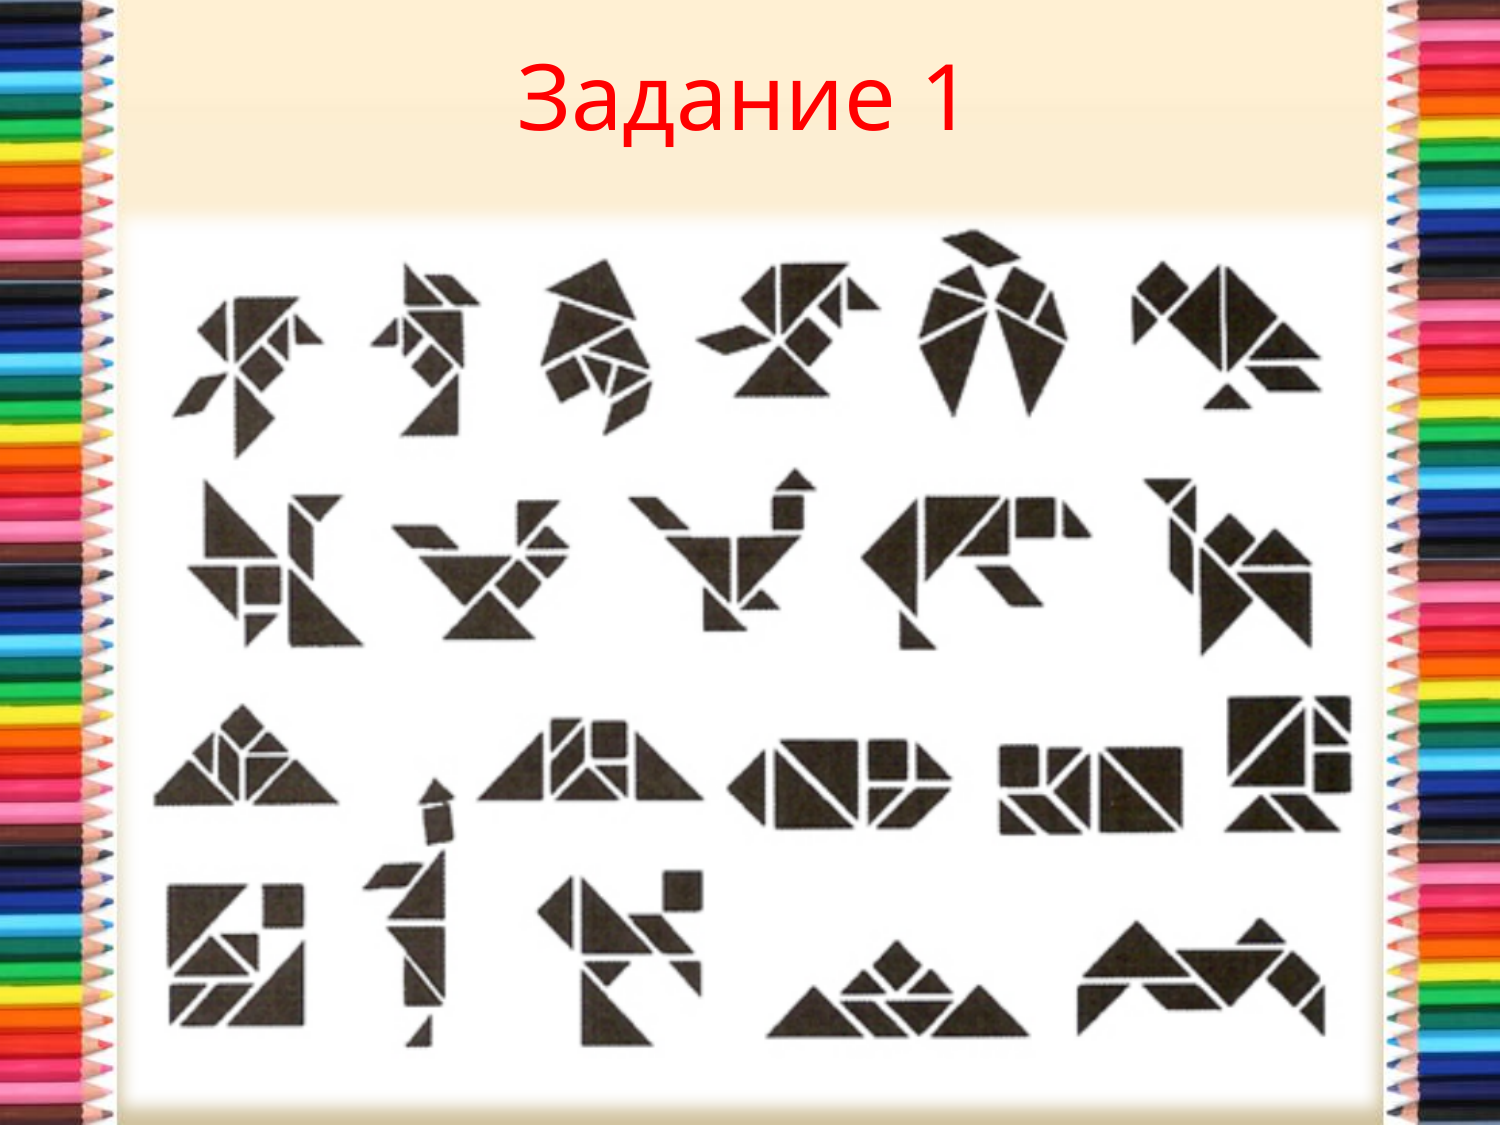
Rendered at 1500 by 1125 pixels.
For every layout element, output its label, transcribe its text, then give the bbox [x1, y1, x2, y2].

title Задание 1 [70, 0, 1421, 188]
picture [0, 0, 1500, 1125]
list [105, 200, 1395, 1125]
